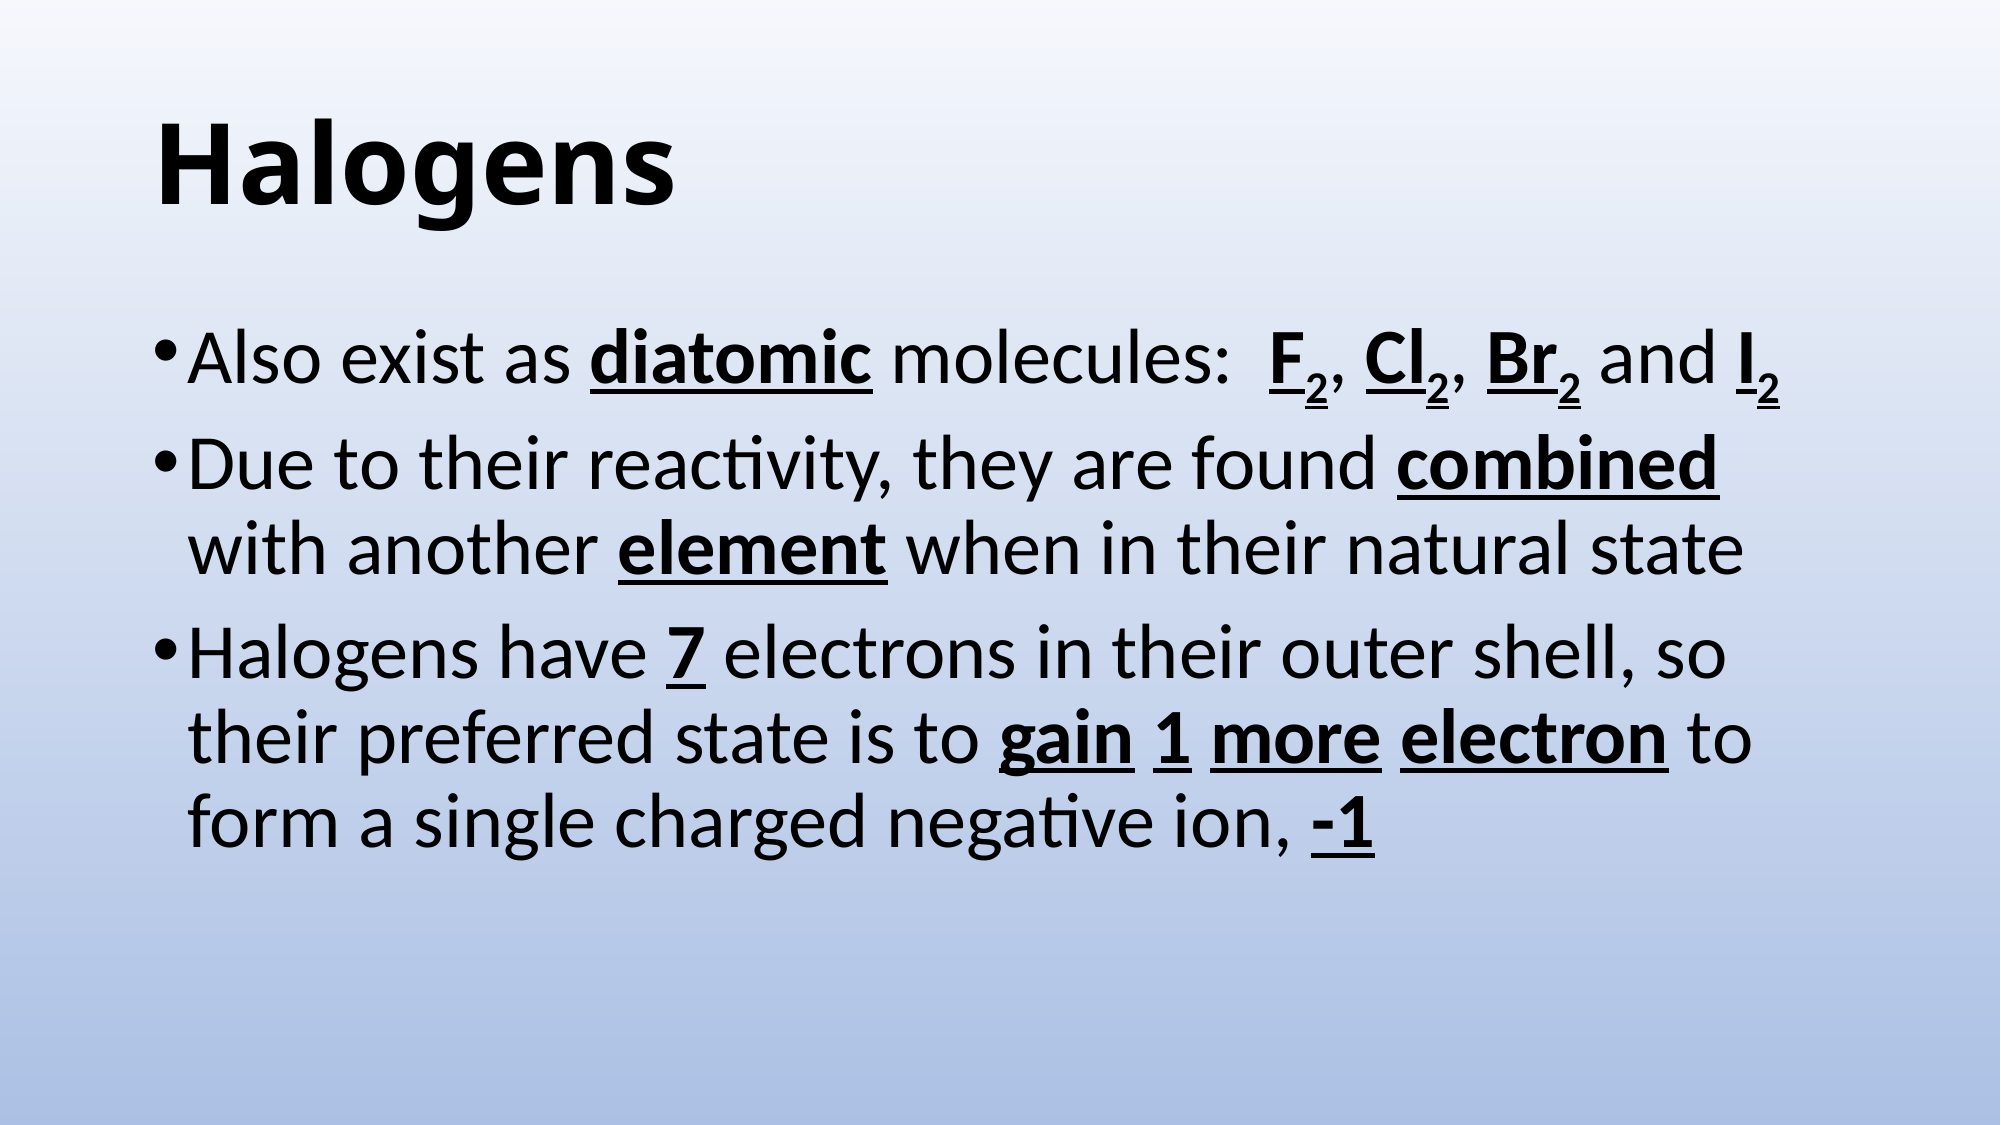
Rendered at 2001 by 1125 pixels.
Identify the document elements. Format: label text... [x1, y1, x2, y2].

list Also exist as diatomic molecules: F2, Cl2, Br2 and I2 Due to their reactivity, they are found combined with another element when in their natural state Halogens have 7 electrons in their outer shell, so their preferred state is to gain 1 more electron to form a single charged negative ion, -1 [137, 299, 1863, 1014]
title Halogens [137, 59, 1863, 278]
